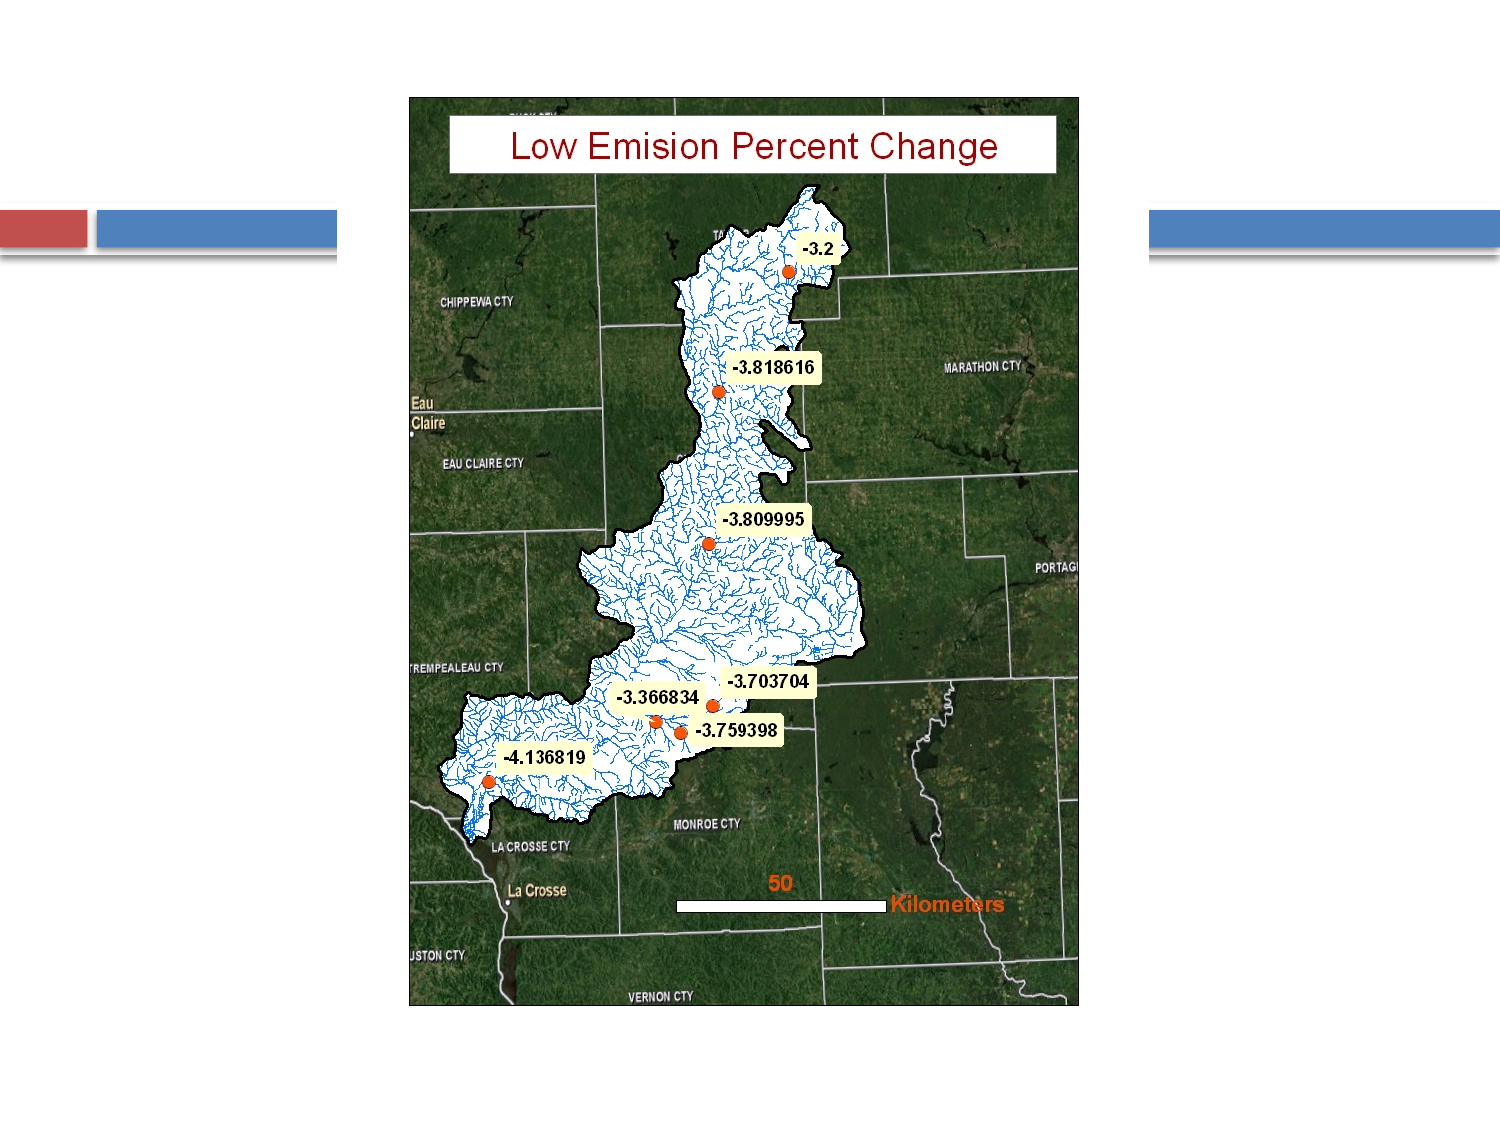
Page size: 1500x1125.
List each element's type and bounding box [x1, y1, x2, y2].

picture [337, 37, 1150, 1088]
